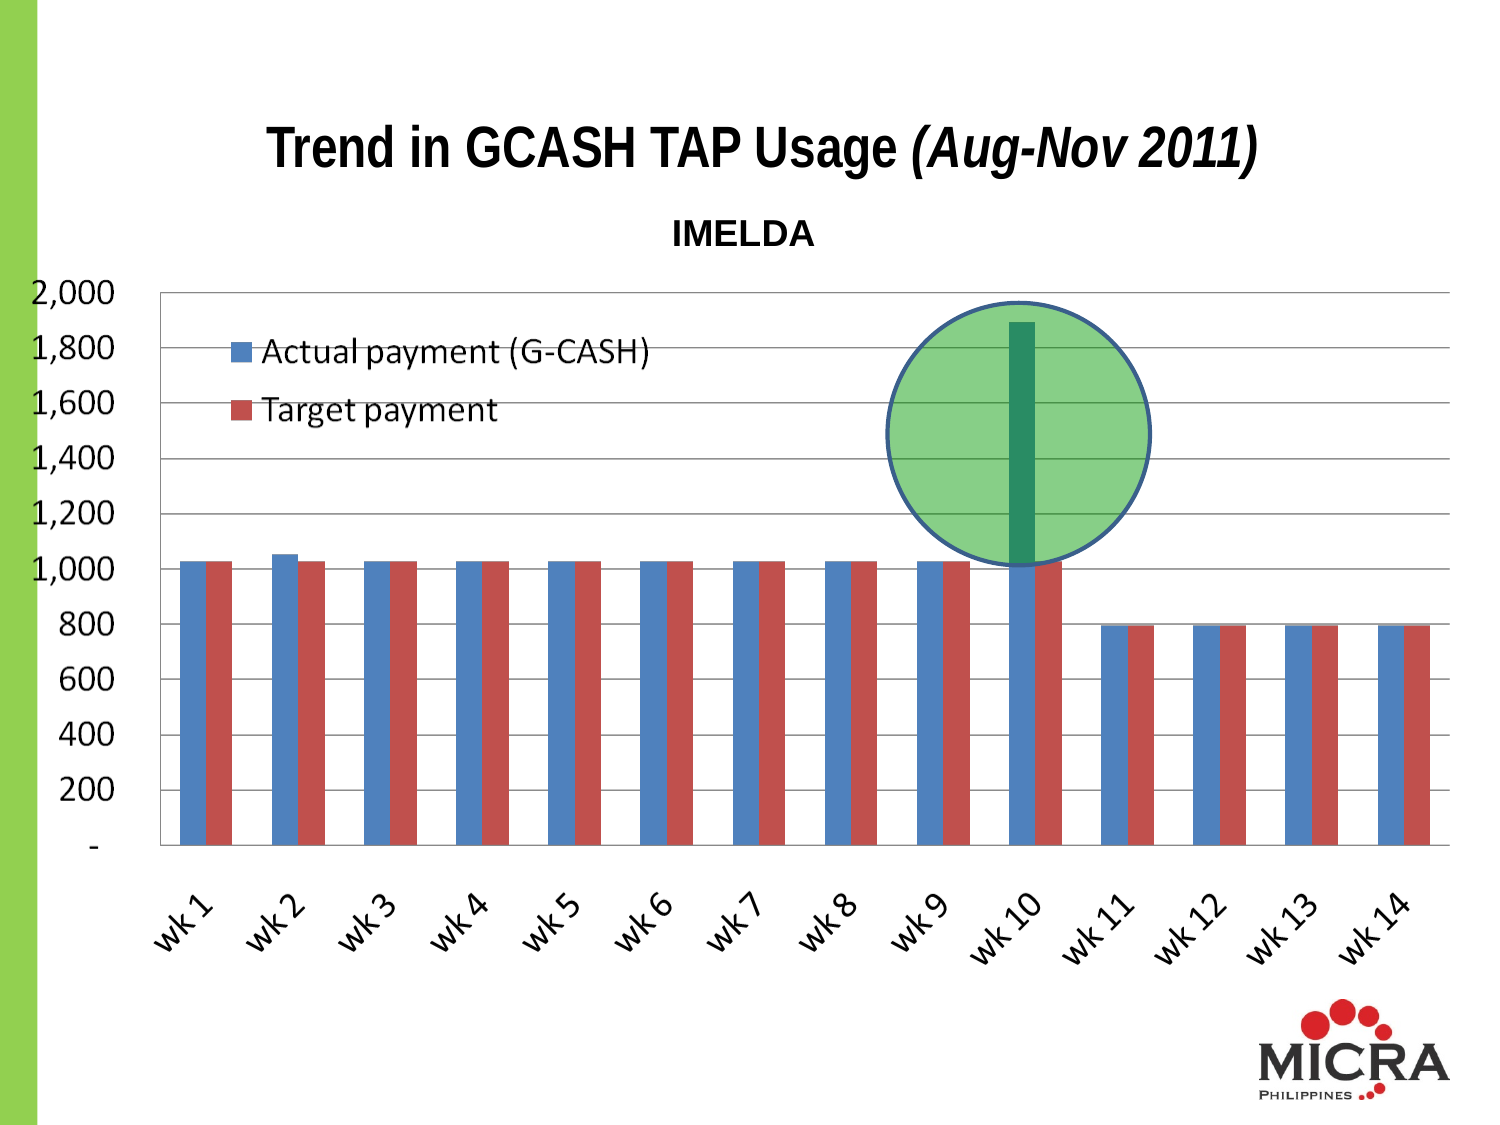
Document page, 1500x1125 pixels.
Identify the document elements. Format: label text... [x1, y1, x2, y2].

title Trend in GCASH TAP Usage (Aug-Nov 2011) [87, 49, 1438, 185]
picture [1259, 1001, 1450, 1100]
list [0, 186, 1500, 1001]
